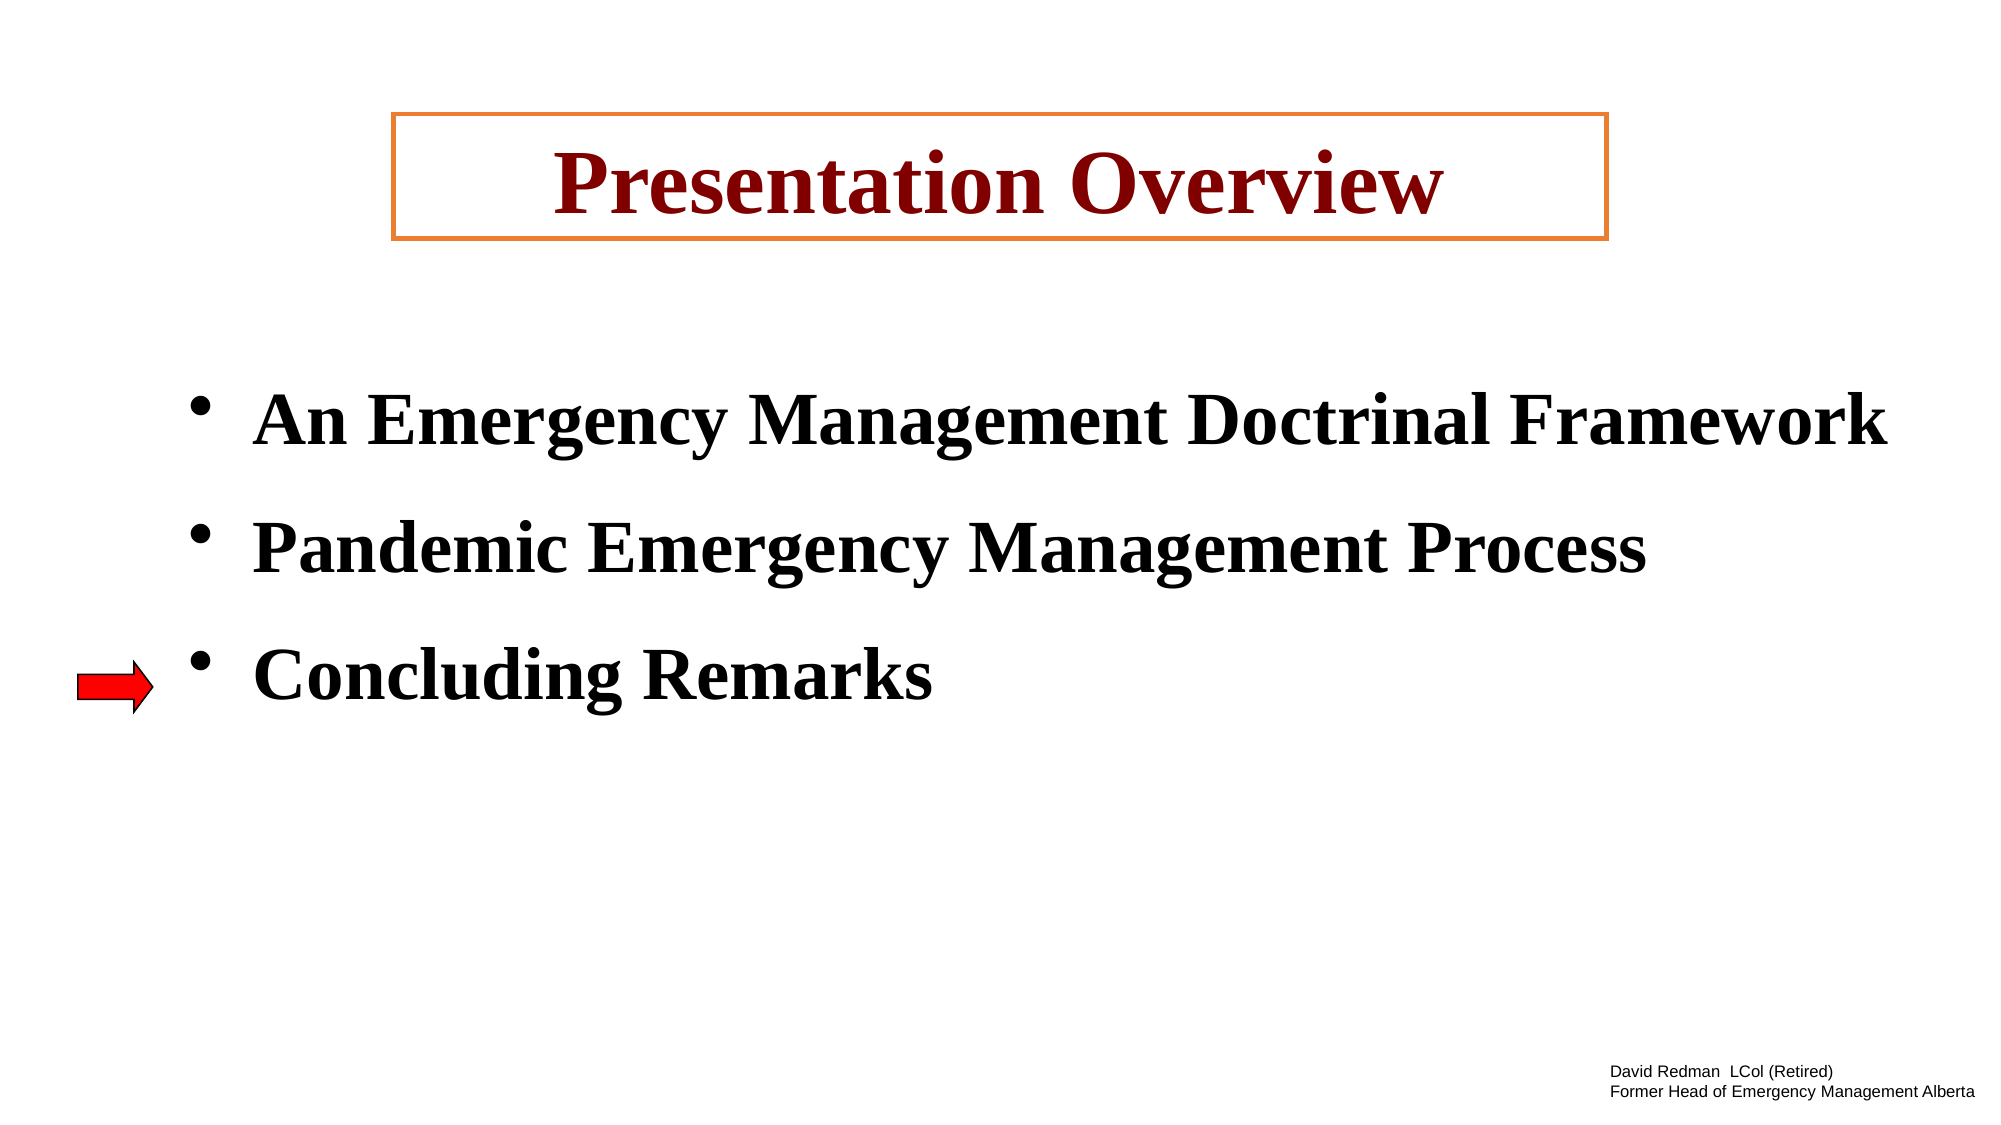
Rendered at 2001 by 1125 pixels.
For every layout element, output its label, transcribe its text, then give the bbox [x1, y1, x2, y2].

text_box [77, 661, 153, 712]
text_box An Emergency Management Doctrinal Framework Pandemic Emergency Management Process Concluding Remarks [173, 362, 1934, 722]
text_box David Redman LCol (Retired) Former Head of Emergency Management Alberta [1595, 1053, 2000, 1108]
text_box Presentation Overview [393, 114, 1607, 239]
